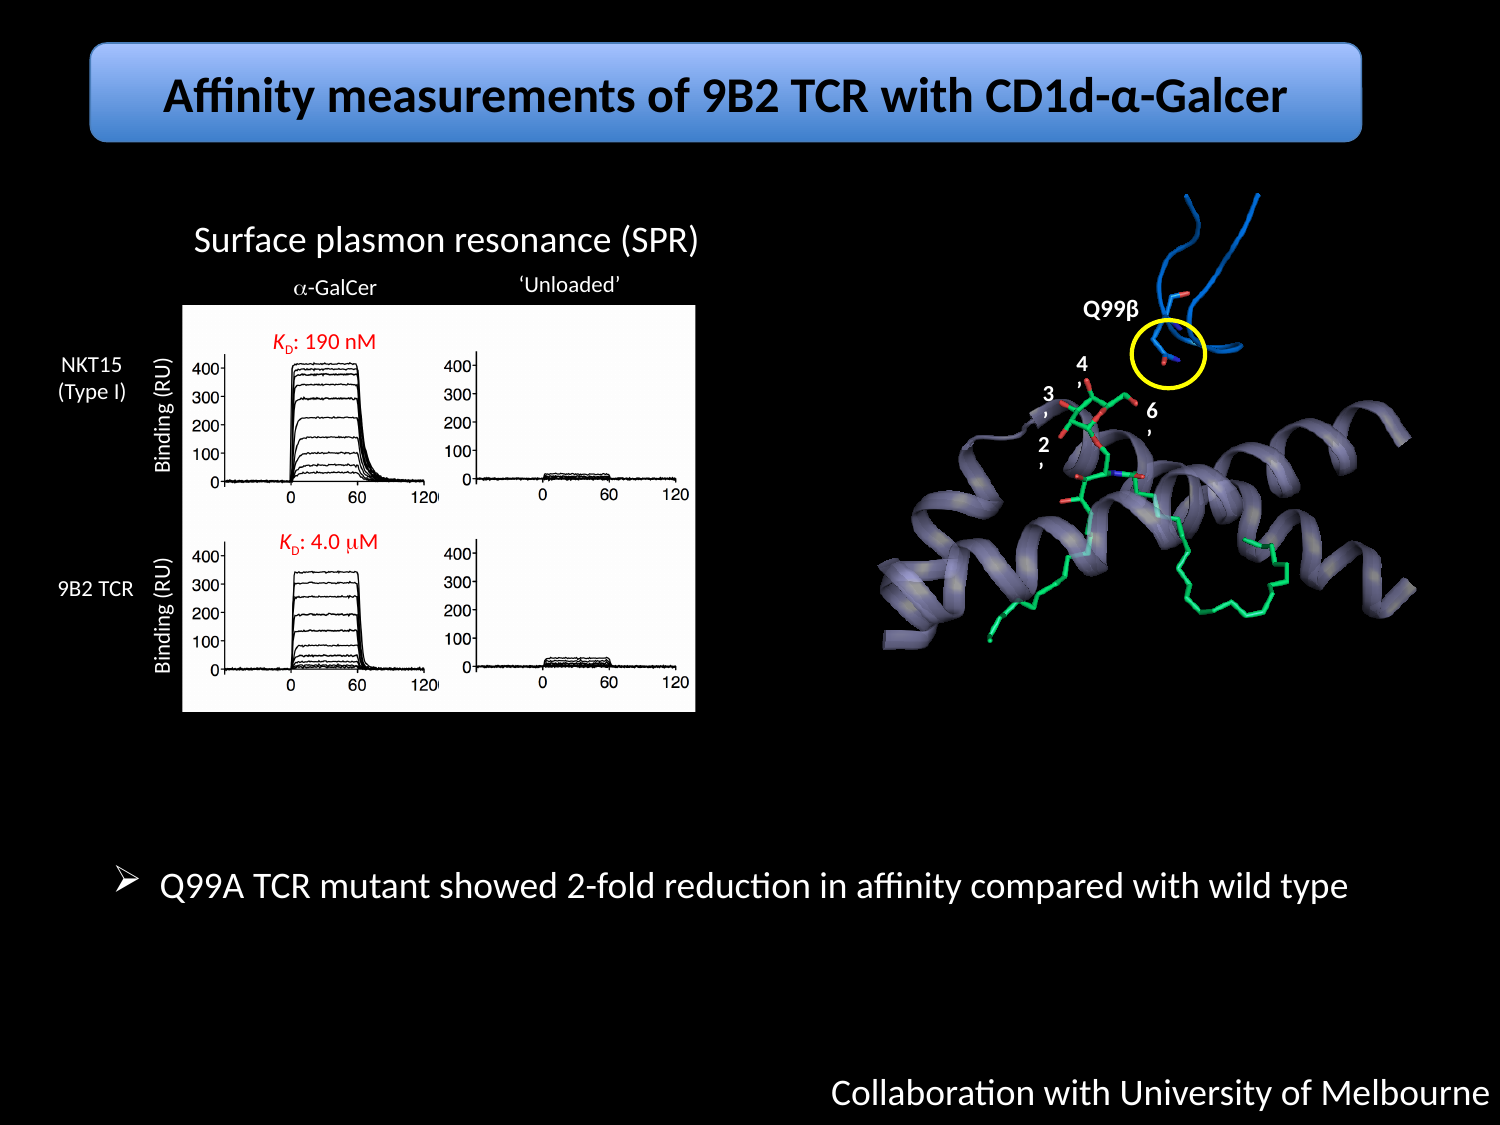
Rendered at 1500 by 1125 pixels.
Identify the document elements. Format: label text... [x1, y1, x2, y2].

text_box Collaboration with University of Melbourne [816, 1060, 1500, 1121]
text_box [854, 176, 1448, 677]
text_box Affinity measurements of 9B2 TCR with CD1d-α-Galcer [89, 42, 1363, 143]
text_box Surface plasmon resonance (SPR) [179, 207, 716, 268]
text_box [41, 261, 696, 712]
text_box Q99A TCR mutant showed 2-fold reduction in affinity compared with wild type [97, 853, 1365, 914]
